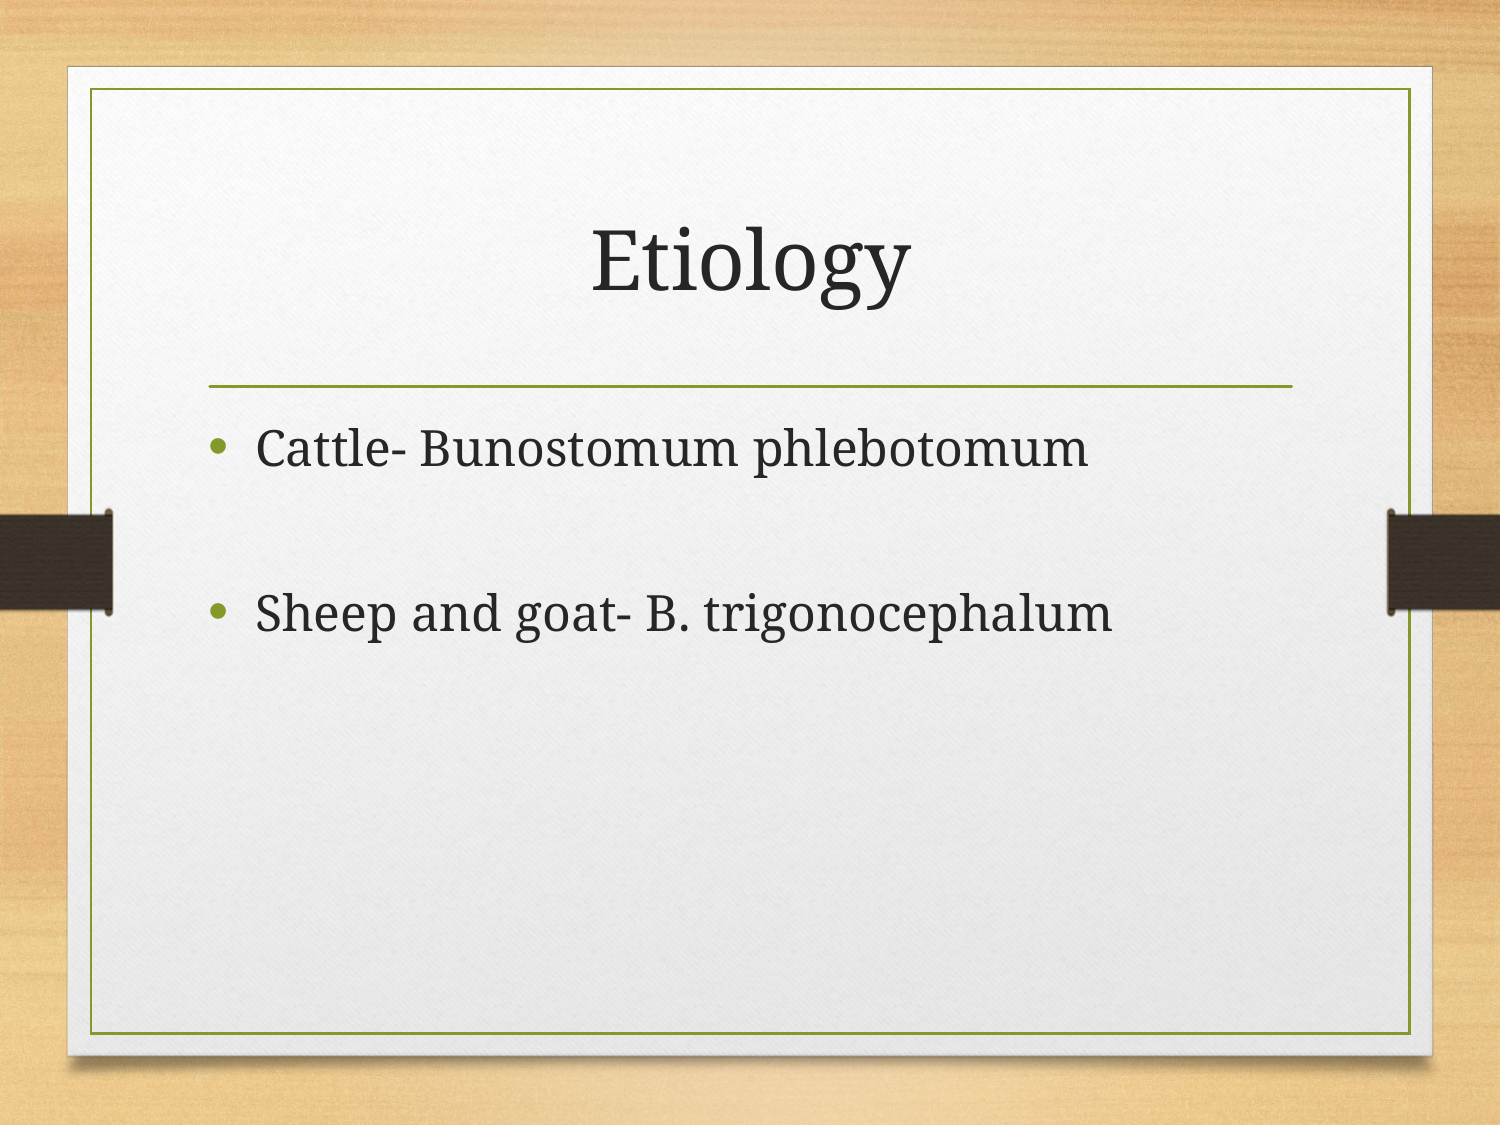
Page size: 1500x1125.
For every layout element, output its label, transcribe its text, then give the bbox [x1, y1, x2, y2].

picture [0, 0, 1500, 1125]
title Etiology [193, 150, 1309, 365]
list Cattle- Bunostomum phlebotomum Sheep and goat- B. trigonocephalum [193, 408, 1309, 974]
